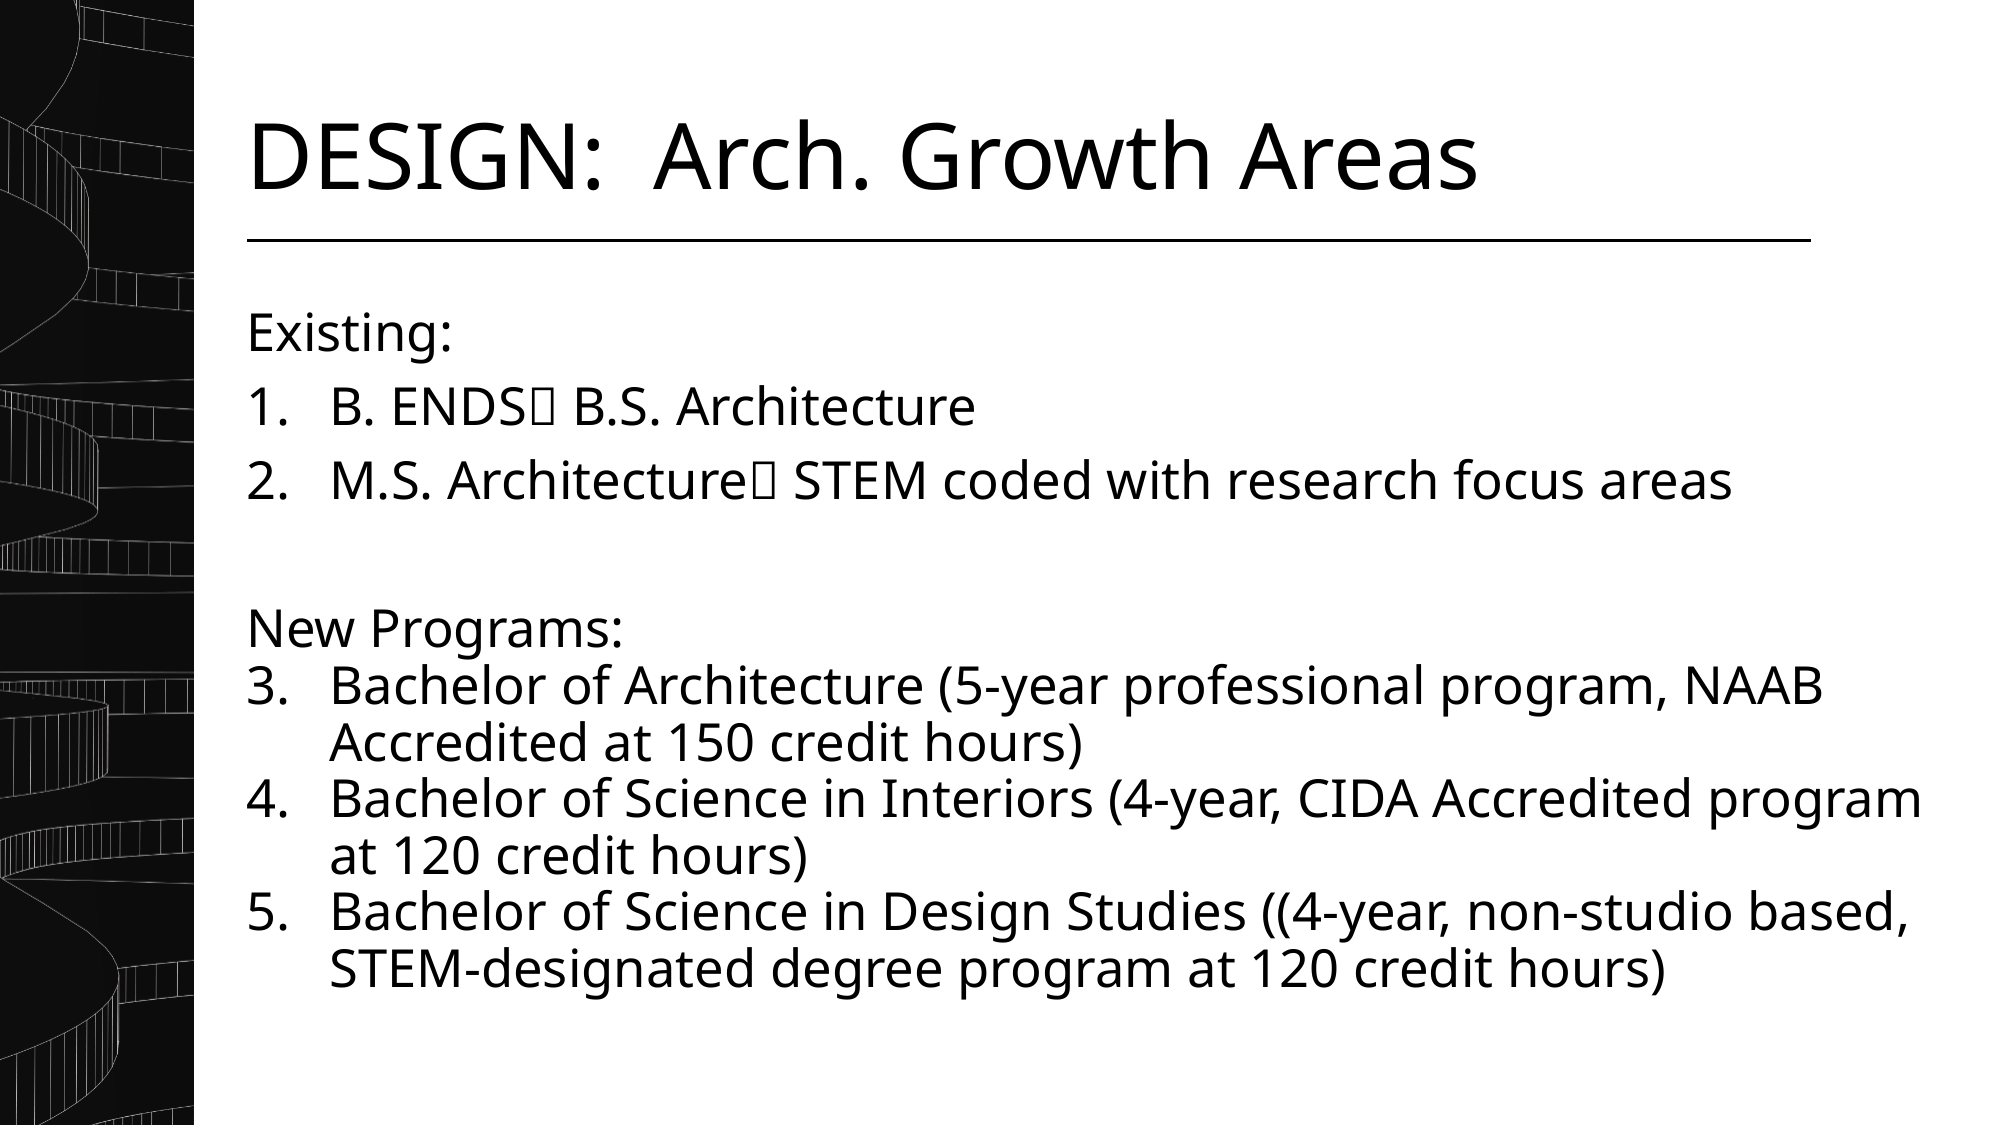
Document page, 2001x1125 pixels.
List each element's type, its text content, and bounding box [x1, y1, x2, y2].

title DESIGN: Arch. Growth Areas [231, 51, 1957, 269]
list Existing: B. ENDS B.S. Architecture M.S. Architecture STEM coded with research focus areas New Programs: Bachelor of Architecture (5-year professional program, NAAB Accredited at 150 credit hours) Bachelor of Science in Interiors (4-year, CIDA Accredited program at 120 credit hours) Bachelor of Science in Design Studies ((4-year, non-studio based, STEM-designated degree program at 120 credit hours) [231, 298, 1957, 1013]
picture [0, 0, 194, 1125]
